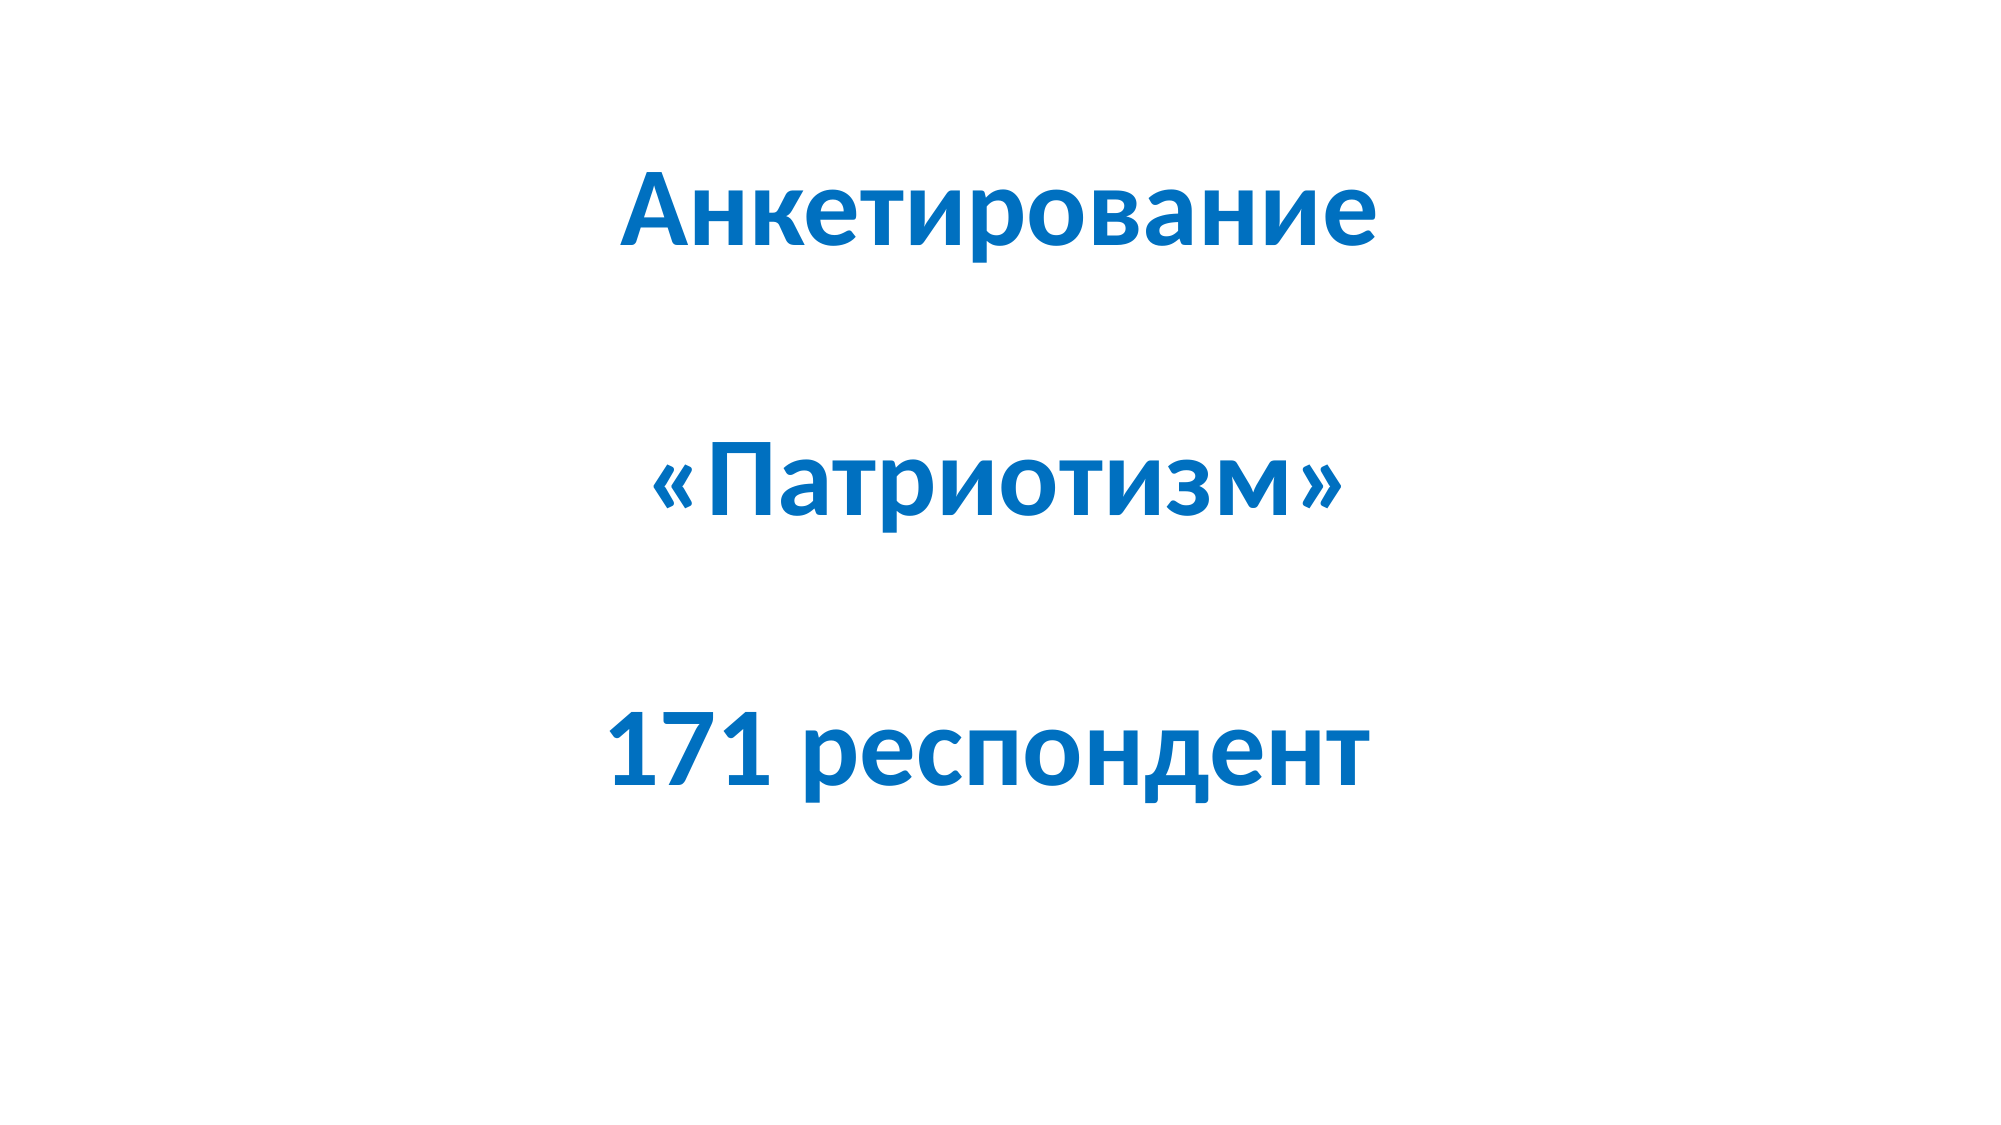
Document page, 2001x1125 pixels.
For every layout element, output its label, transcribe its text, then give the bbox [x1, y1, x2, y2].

title Анкетирование «Патриотизм» 171 респондент [150, 349, 1850, 591]
